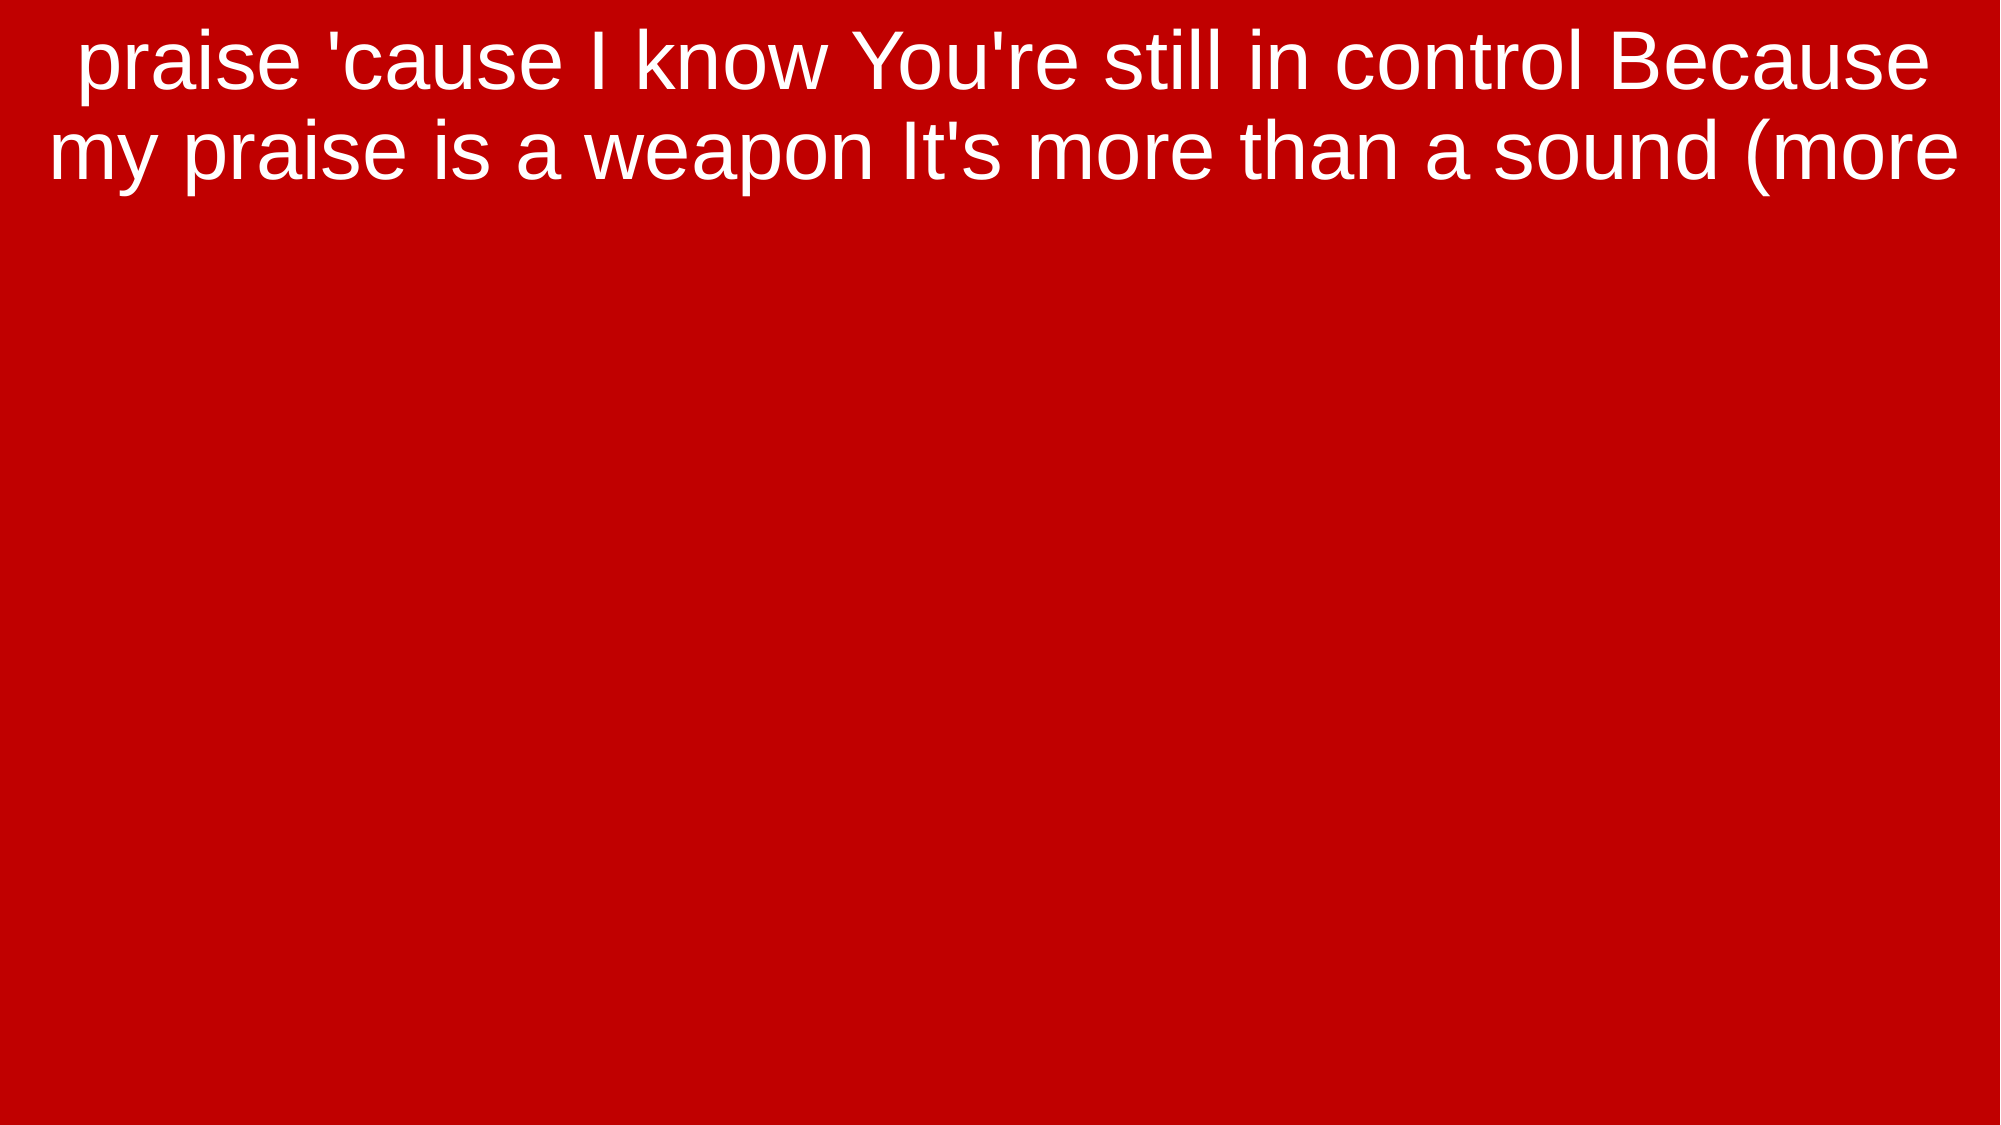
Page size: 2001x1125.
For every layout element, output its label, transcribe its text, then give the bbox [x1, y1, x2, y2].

list praise 'cause I know You're still in control Because my praise is a weapon It's more than a sound (more [10, 9, 2000, 784]
